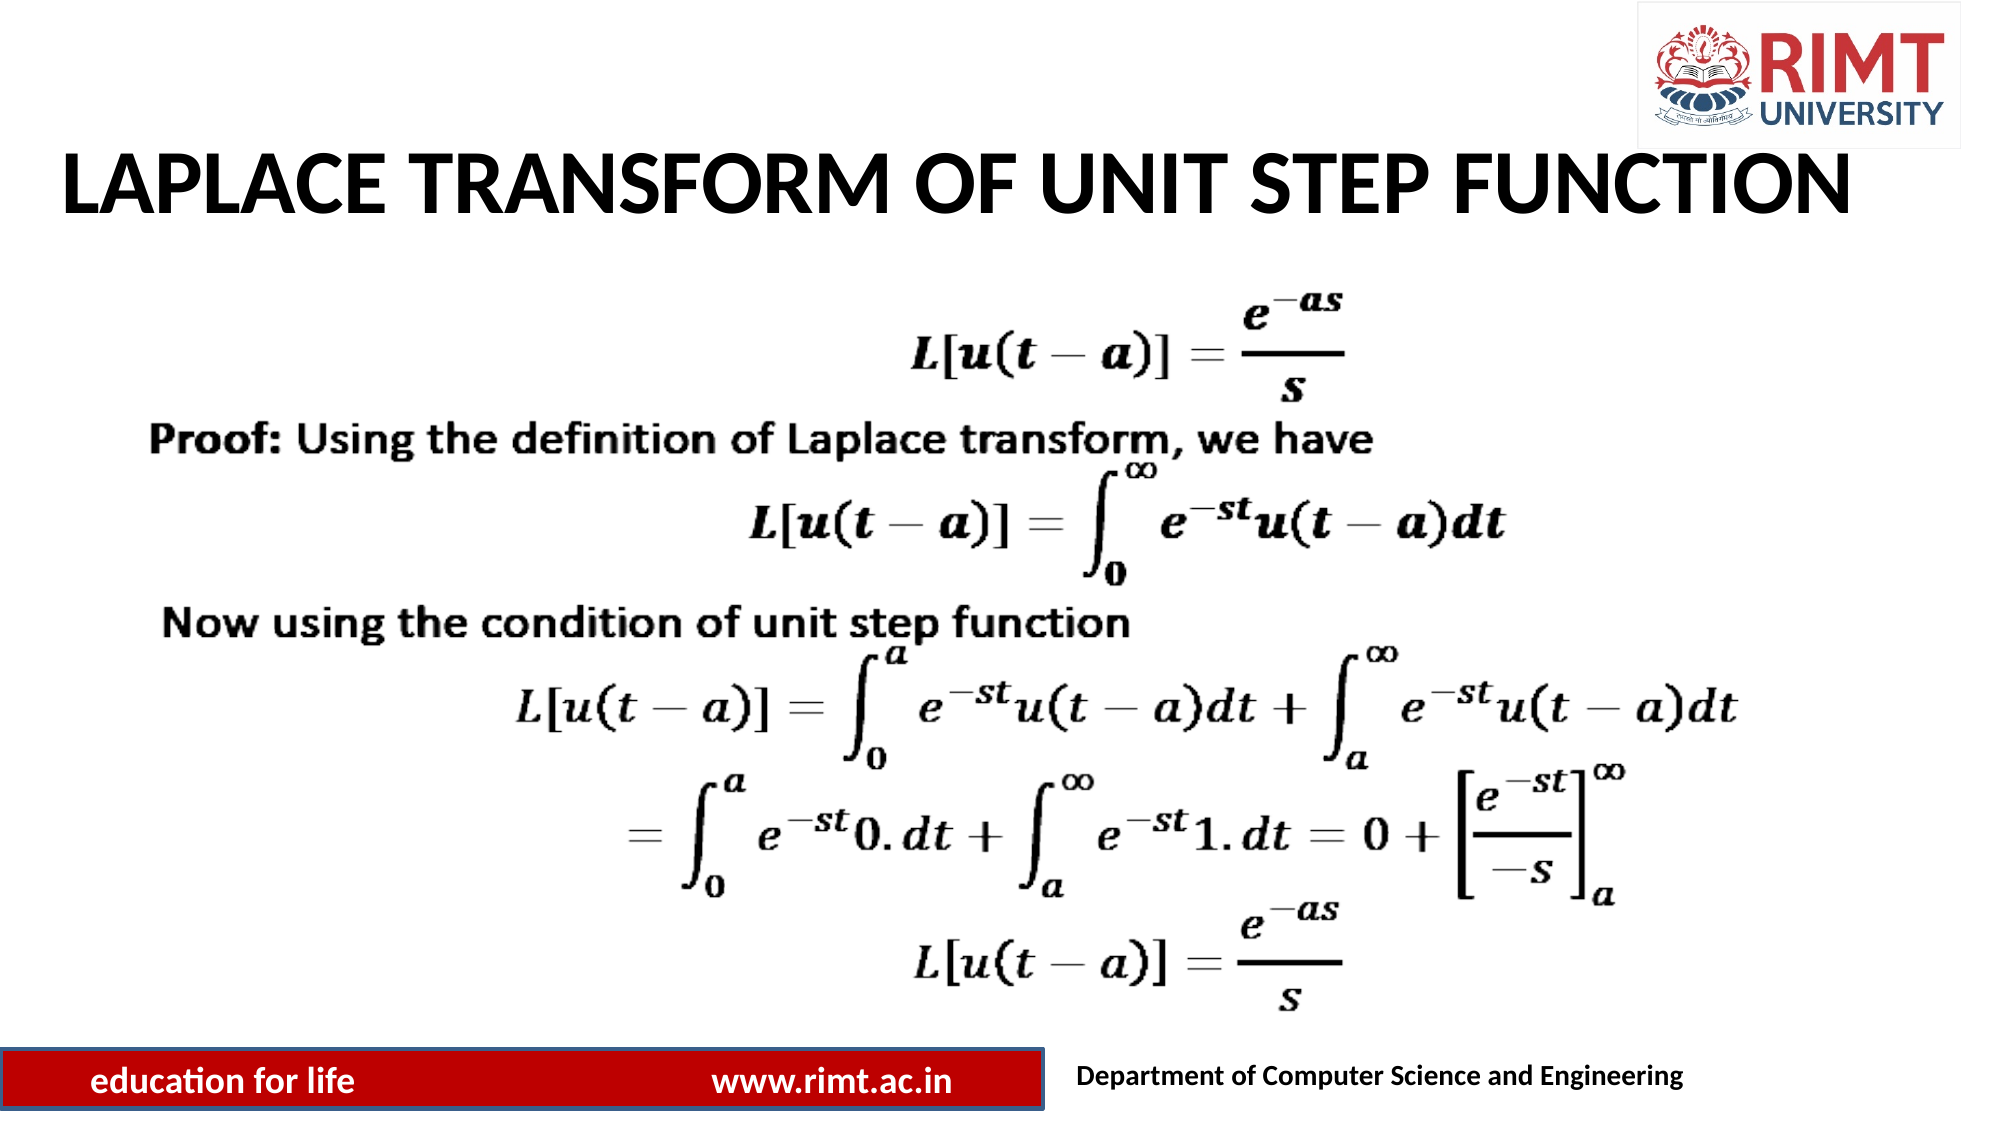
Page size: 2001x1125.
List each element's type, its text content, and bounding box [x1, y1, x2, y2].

text_box Department of Computer Science and Engineering [1042, 1044, 1718, 1104]
picture [1637, 1, 1961, 149]
picture [73, 283, 1856, 1020]
text_box education for life www.rimt.ac.in [0, 1047, 1045, 1111]
title LAPLACE TRANSFORM OF UNIT STEP FUNCTION [0, 73, 1915, 277]
